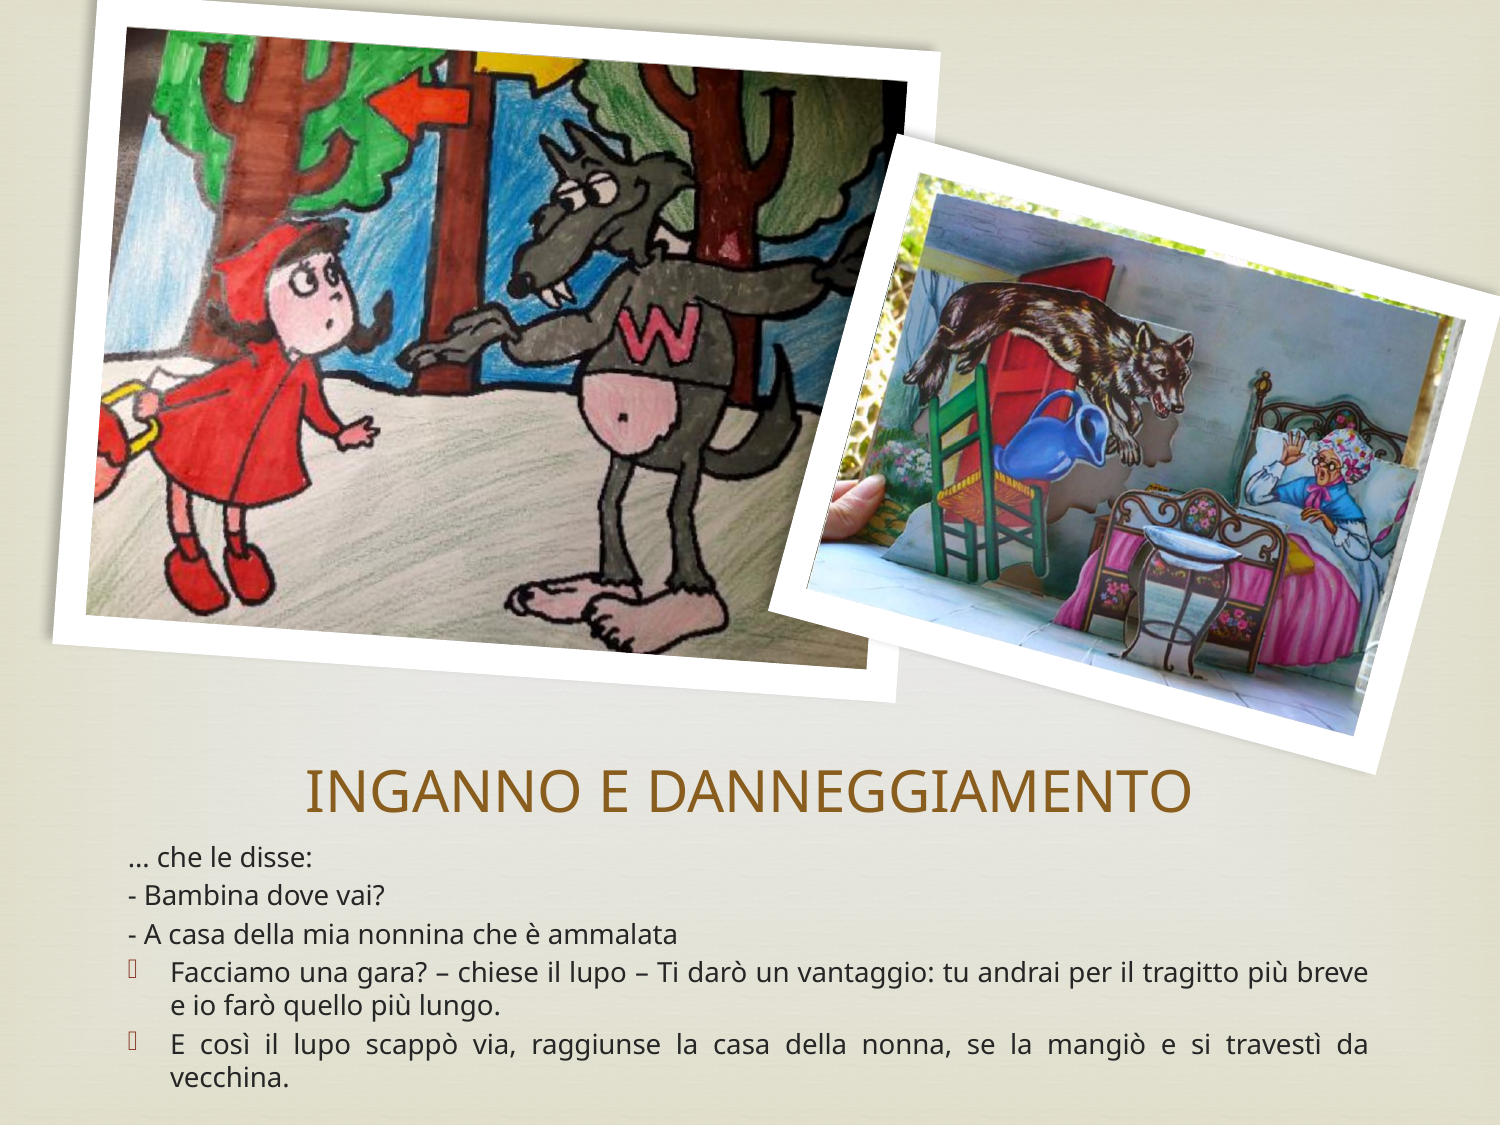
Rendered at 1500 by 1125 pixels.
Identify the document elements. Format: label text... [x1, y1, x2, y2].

list … che le disse: - Bambina dove vai? - A casa della mia nonnina che è ammalata Facciamo una gara? – chiese il lupo – Ti darò un vantaggio: tu andrai per il tragitto più breve e io farò quello più lungo. E così il lupo scappò via, raggiunse la casa della nonna, se la mangiò e si travestì da vecchina. [112, 831, 1386, 1102]
title INGANNO E DANNEGGIAMENTO [112, 726, 1387, 832]
picture [86, 28, 1465, 736]
